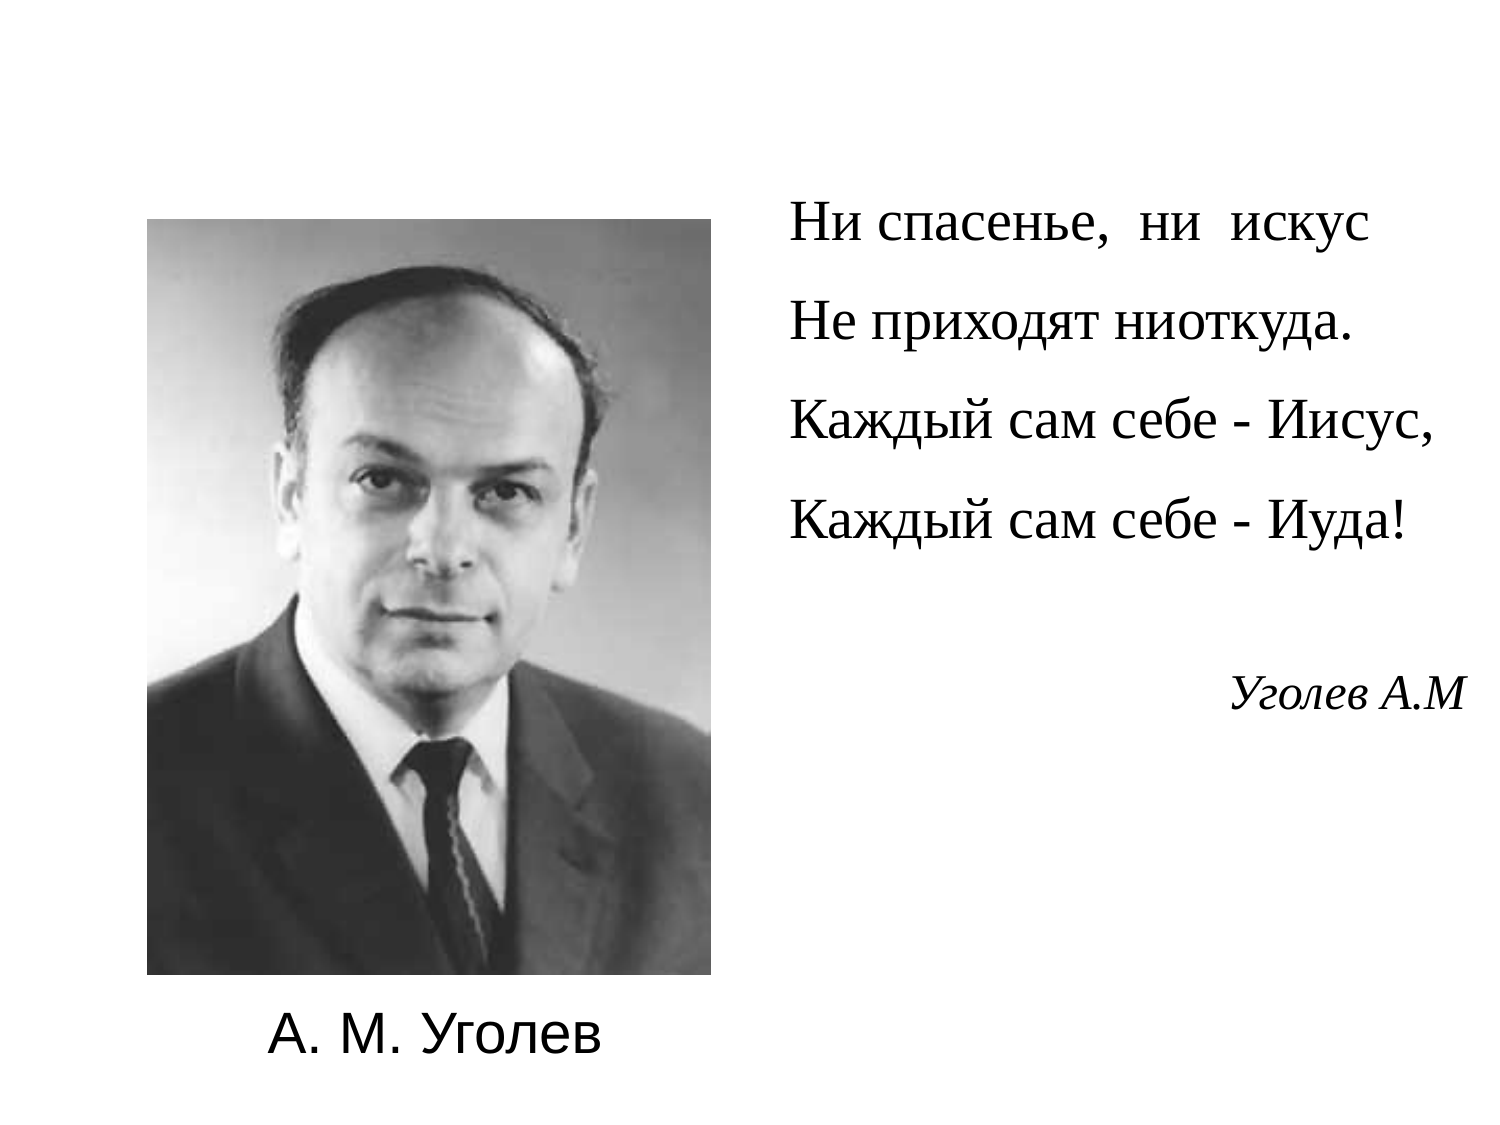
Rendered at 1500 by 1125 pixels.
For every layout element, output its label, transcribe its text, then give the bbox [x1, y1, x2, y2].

picture [147, 199, 711, 975]
text_box Ни спасенье, ни искус Не приходят ниоткуда. Каждый сам себе - Иисус, Каждый сам себе - Иуда! Уголев А.М [774, 174, 1500, 858]
text_box А. М. Уголев [252, 987, 618, 1073]
